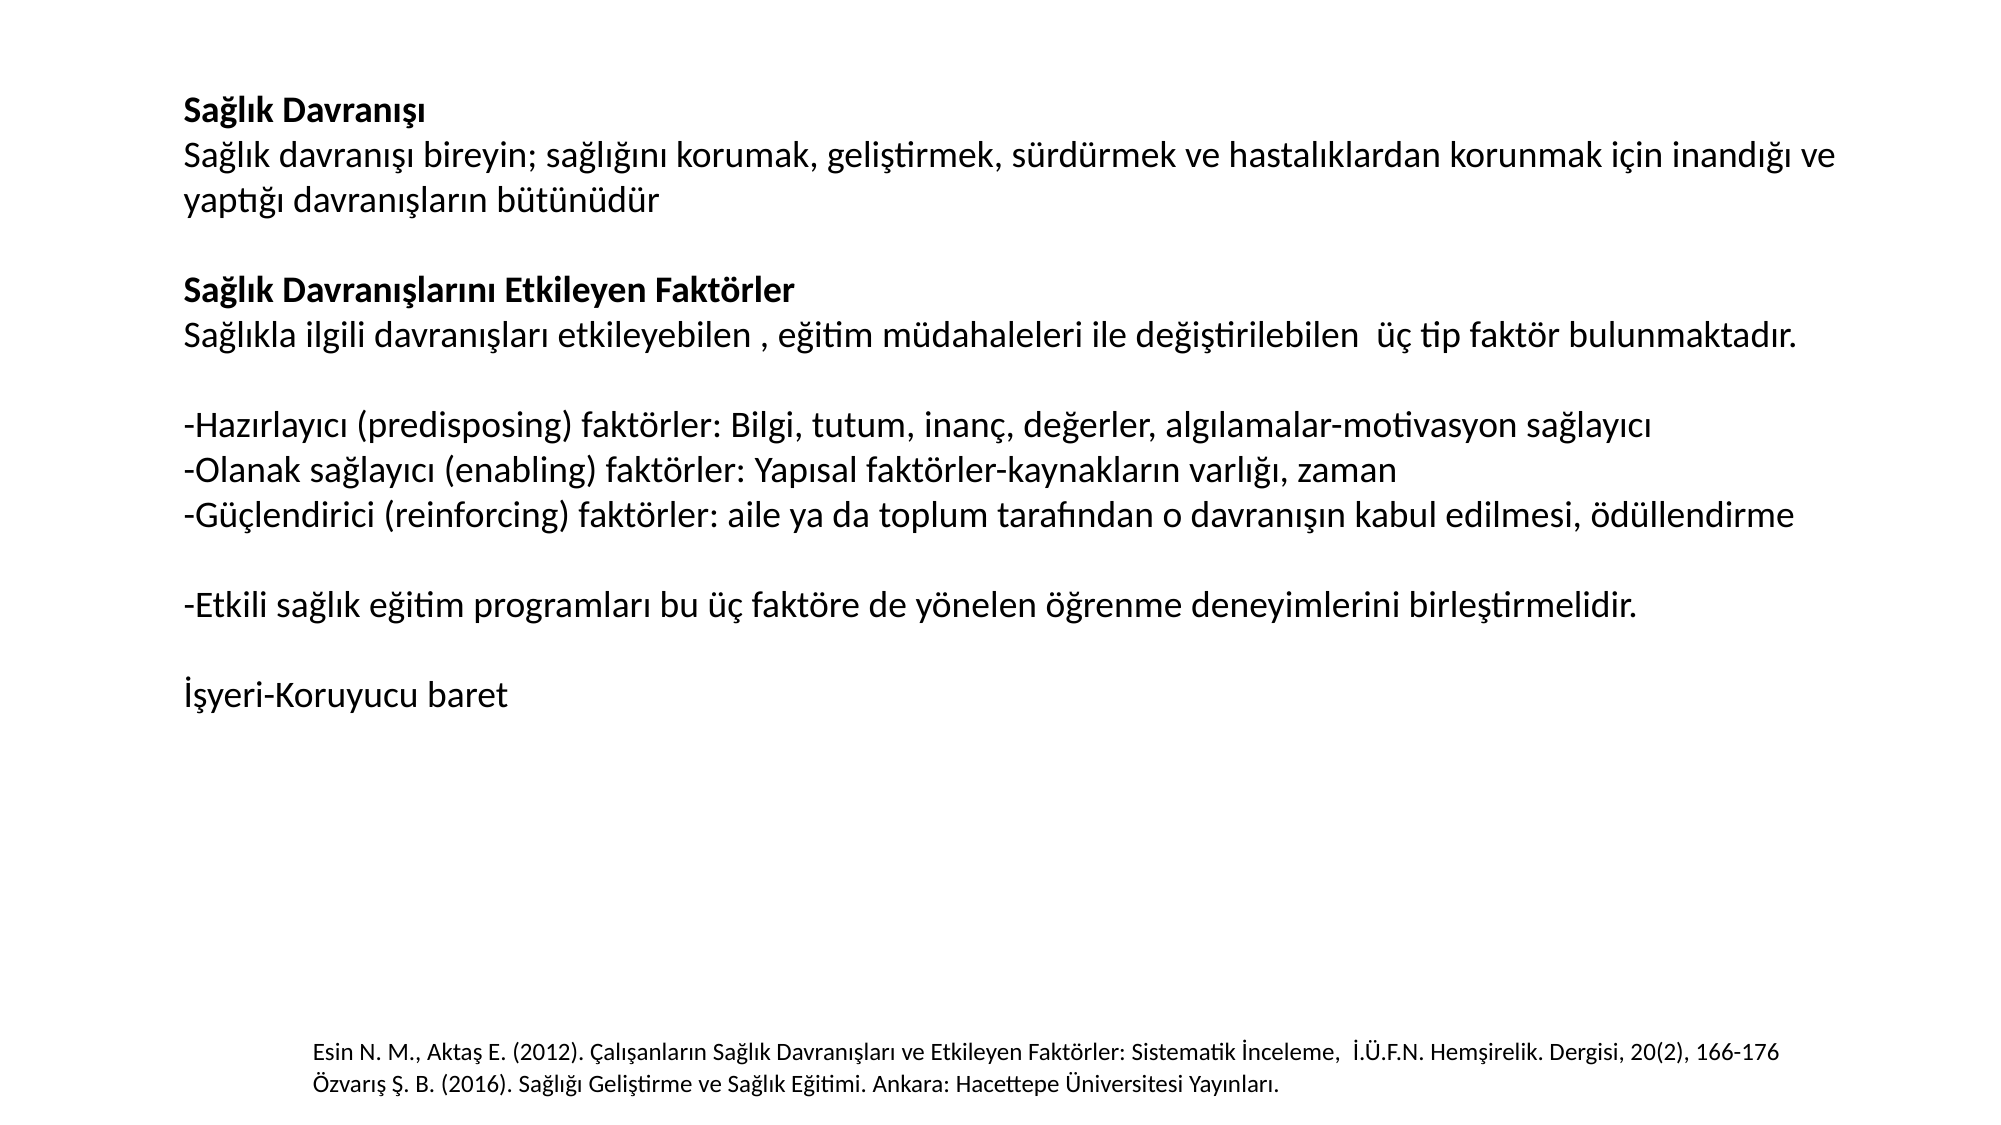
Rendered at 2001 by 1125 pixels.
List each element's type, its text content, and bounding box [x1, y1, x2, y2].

text_box Esin N. M., Aktaş E. (2012). Çalışanların Sağlık Davranışları ve Etkileyen Faktörler: Sistematik İnceleme, İ.Ü.F.N. Hemşirelik. Dergisi, 20(2), 166-176 Özvarış Ş. B. (2016). Sağlığı Geliştirme ve Sağlık Eğitimi. Ankara: Hacettepe Üniversitesi Yayınları. [298, 1015, 1850, 1106]
text_box Sağlık Davranışı Sağlık davranışı bireyin; sağlığını korumak, geliştirmek, sürdürmek ve hastalıklardan korunmak için inandığı ve yaptığı davranışların bütünüdür Sağlık Davranışlarını Etkileyen Faktörler Sağlıkla ilgili davranışları etkileyebilen , eğitim müdahaleleri ile değiştirilebilen üç tip faktör bulunmaktadır. -Hazırlayıcı (predisposing) faktörler: Bilgi, tutum, inanç, değerler, algılamalar-motivasyon sağlayıcı -Olanak sağlayıcı (enabling) faktörler: Yapısal faktörler-kaynakların varlığı, zaman -Güçlendirici (reinforcing) faktörler: aile ya da toplum tarafından o davranışın kabul edilmesi, ödüllendirme -Etkili sağlık eğitim programları bu üç faktöre de yönelen öğrenme deneyimlerini birleştirmelidir. İşyeri-Koruyucu baret [168, 77, 1915, 858]
